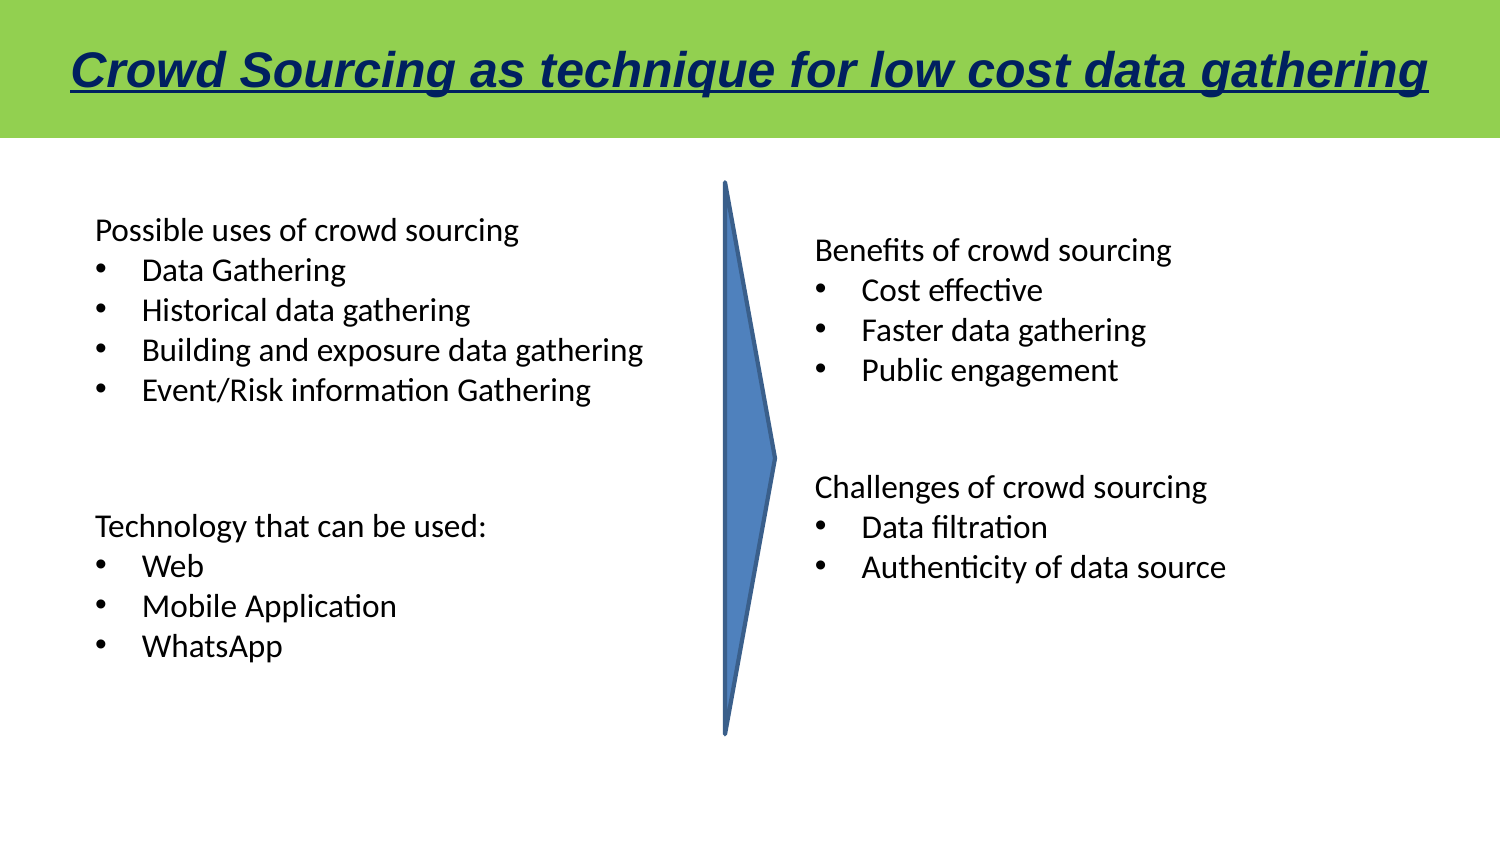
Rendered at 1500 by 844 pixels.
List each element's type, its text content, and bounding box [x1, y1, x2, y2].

text_box Possible uses of crowd sourcing Data Gathering Historical data gathering Building and exposure data gathering Event/Risk information Gathering [80, 200, 700, 416]
text_box Benefits of crowd sourcing Cost effective Faster data gathering Public engagement [800, 220, 1420, 396]
text_box [722, 180, 778, 737]
text_box Challenges of crowd sourcing Data filtration Authenticity of data source [800, 458, 1420, 633]
text_box Technology that can be used: Web Mobile Application WhatsApp [80, 496, 700, 672]
title Crowd Sourcing as technique for low cost data gathering [0, 0, 1500, 138]
